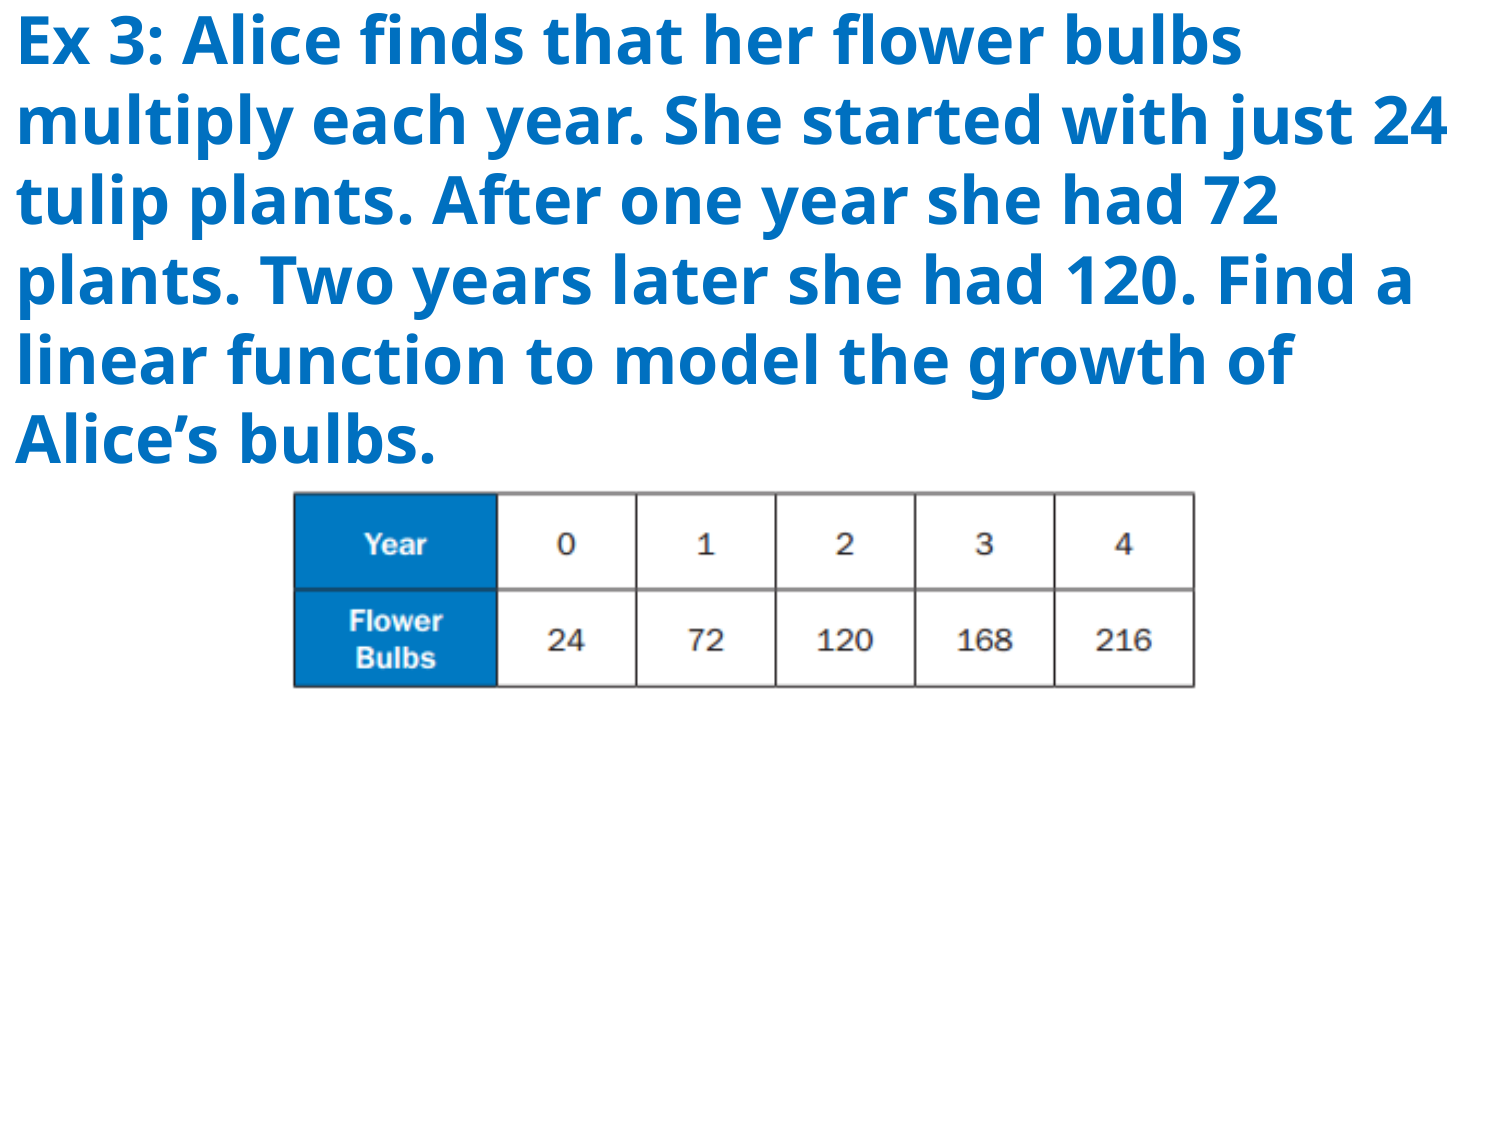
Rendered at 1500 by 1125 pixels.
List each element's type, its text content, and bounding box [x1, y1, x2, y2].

title Ex 3: Alice finds that her flower bulbs multiply each year. She started with just 24 tulip plants. After one year she had 72 plants. Two years later she had 120. Find a linear function to model the growth of Alice’s bulbs. [0, 0, 1488, 475]
picture [283, 481, 1213, 707]
